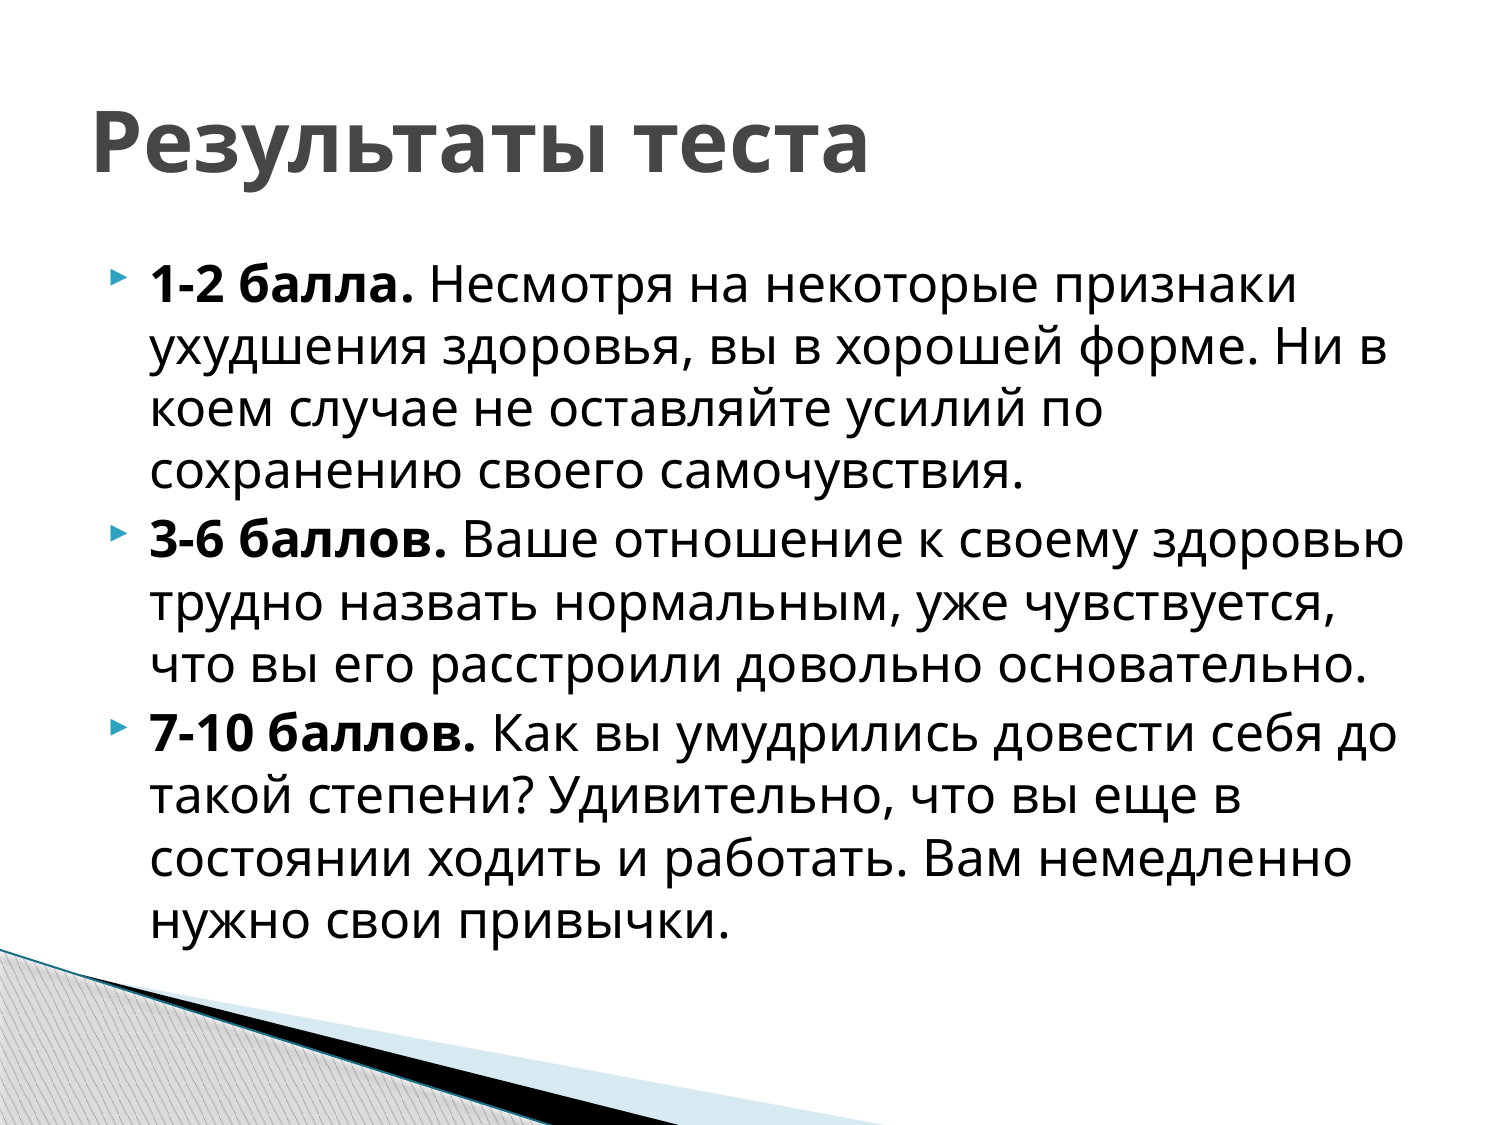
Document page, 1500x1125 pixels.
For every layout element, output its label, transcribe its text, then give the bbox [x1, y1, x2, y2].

title Результаты теста [75, 45, 1425, 233]
list 1-2 балла. Несмотря на некоторые признаки ухудшения здоровья, вы в хорошей форме. Ни в коем случае не оставляйте усилий по сохранению своего самочувствия. 3-6 баллов. Ваше отношение к своему здоровью трудно назвать нормальным, уже чувствуется, что вы его расстроили довольно основательно. 7-10 баллов. Как вы умудрились довести себя до такой степени? Удивительно, что вы еще в состоянии ходить и работать. Вам немедленно нужно свои привычки. [75, 243, 1425, 986]
